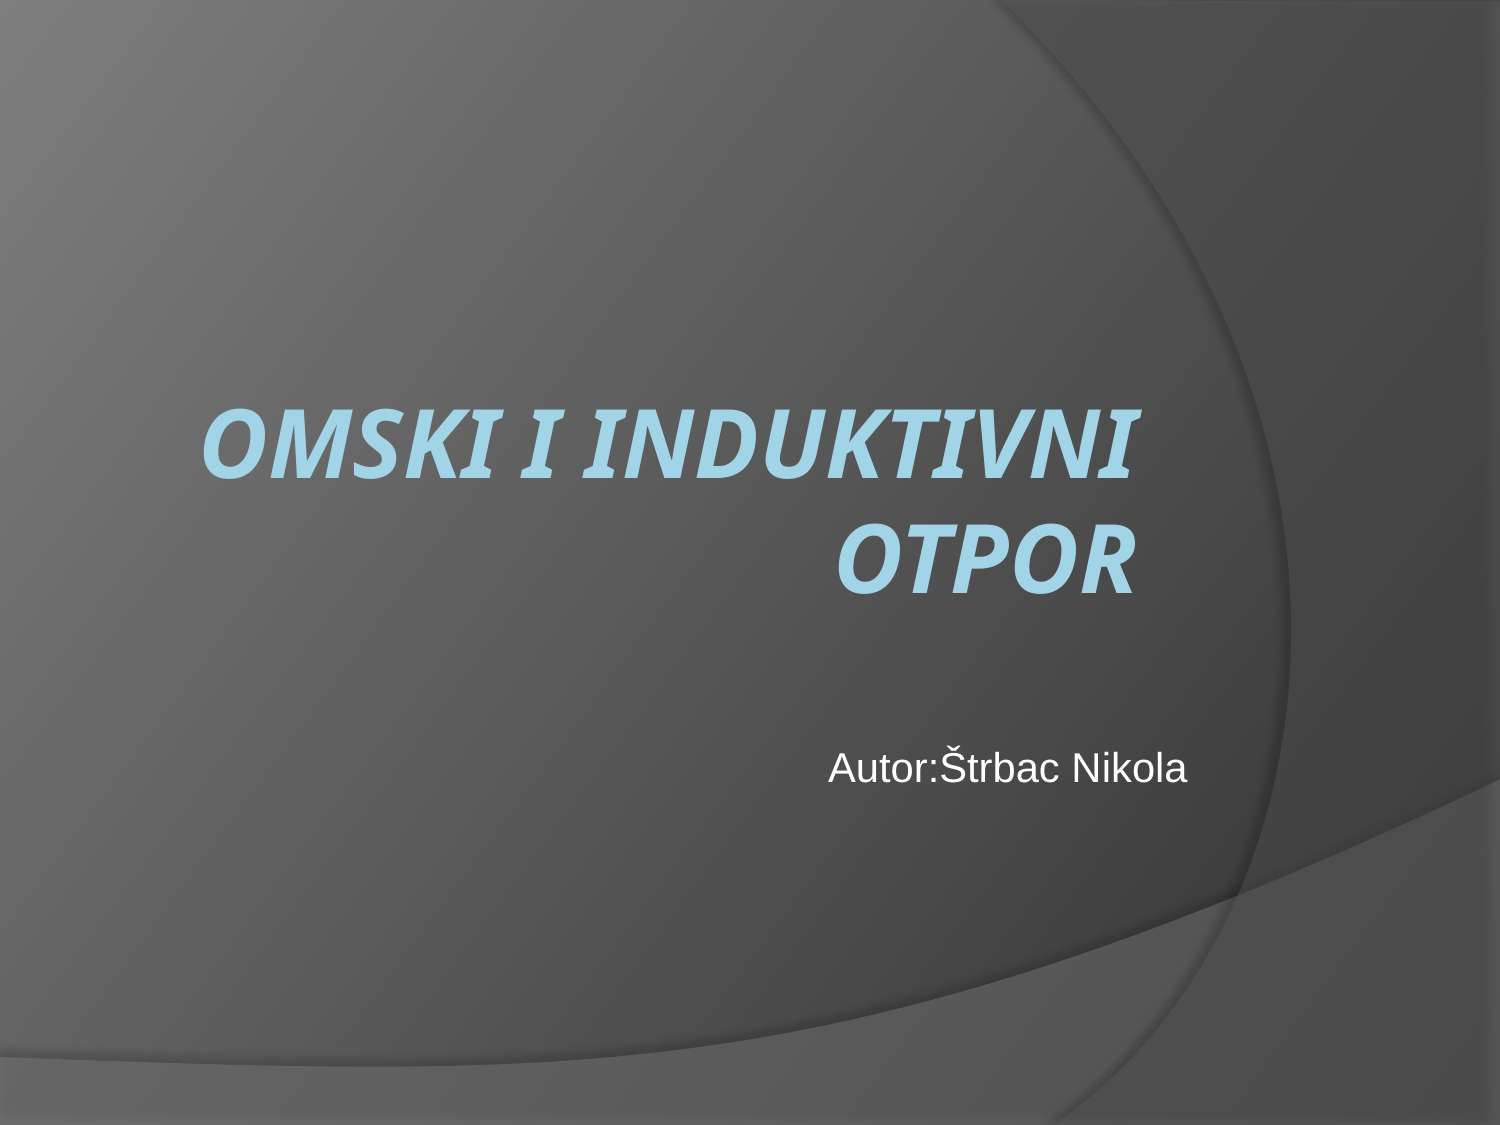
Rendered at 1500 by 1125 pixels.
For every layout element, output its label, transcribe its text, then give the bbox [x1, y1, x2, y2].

subtitle Autor:Štrbac Nikola [128, 714, 1196, 792]
title Omski i induktivni otpor [82, 375, 1145, 753]
